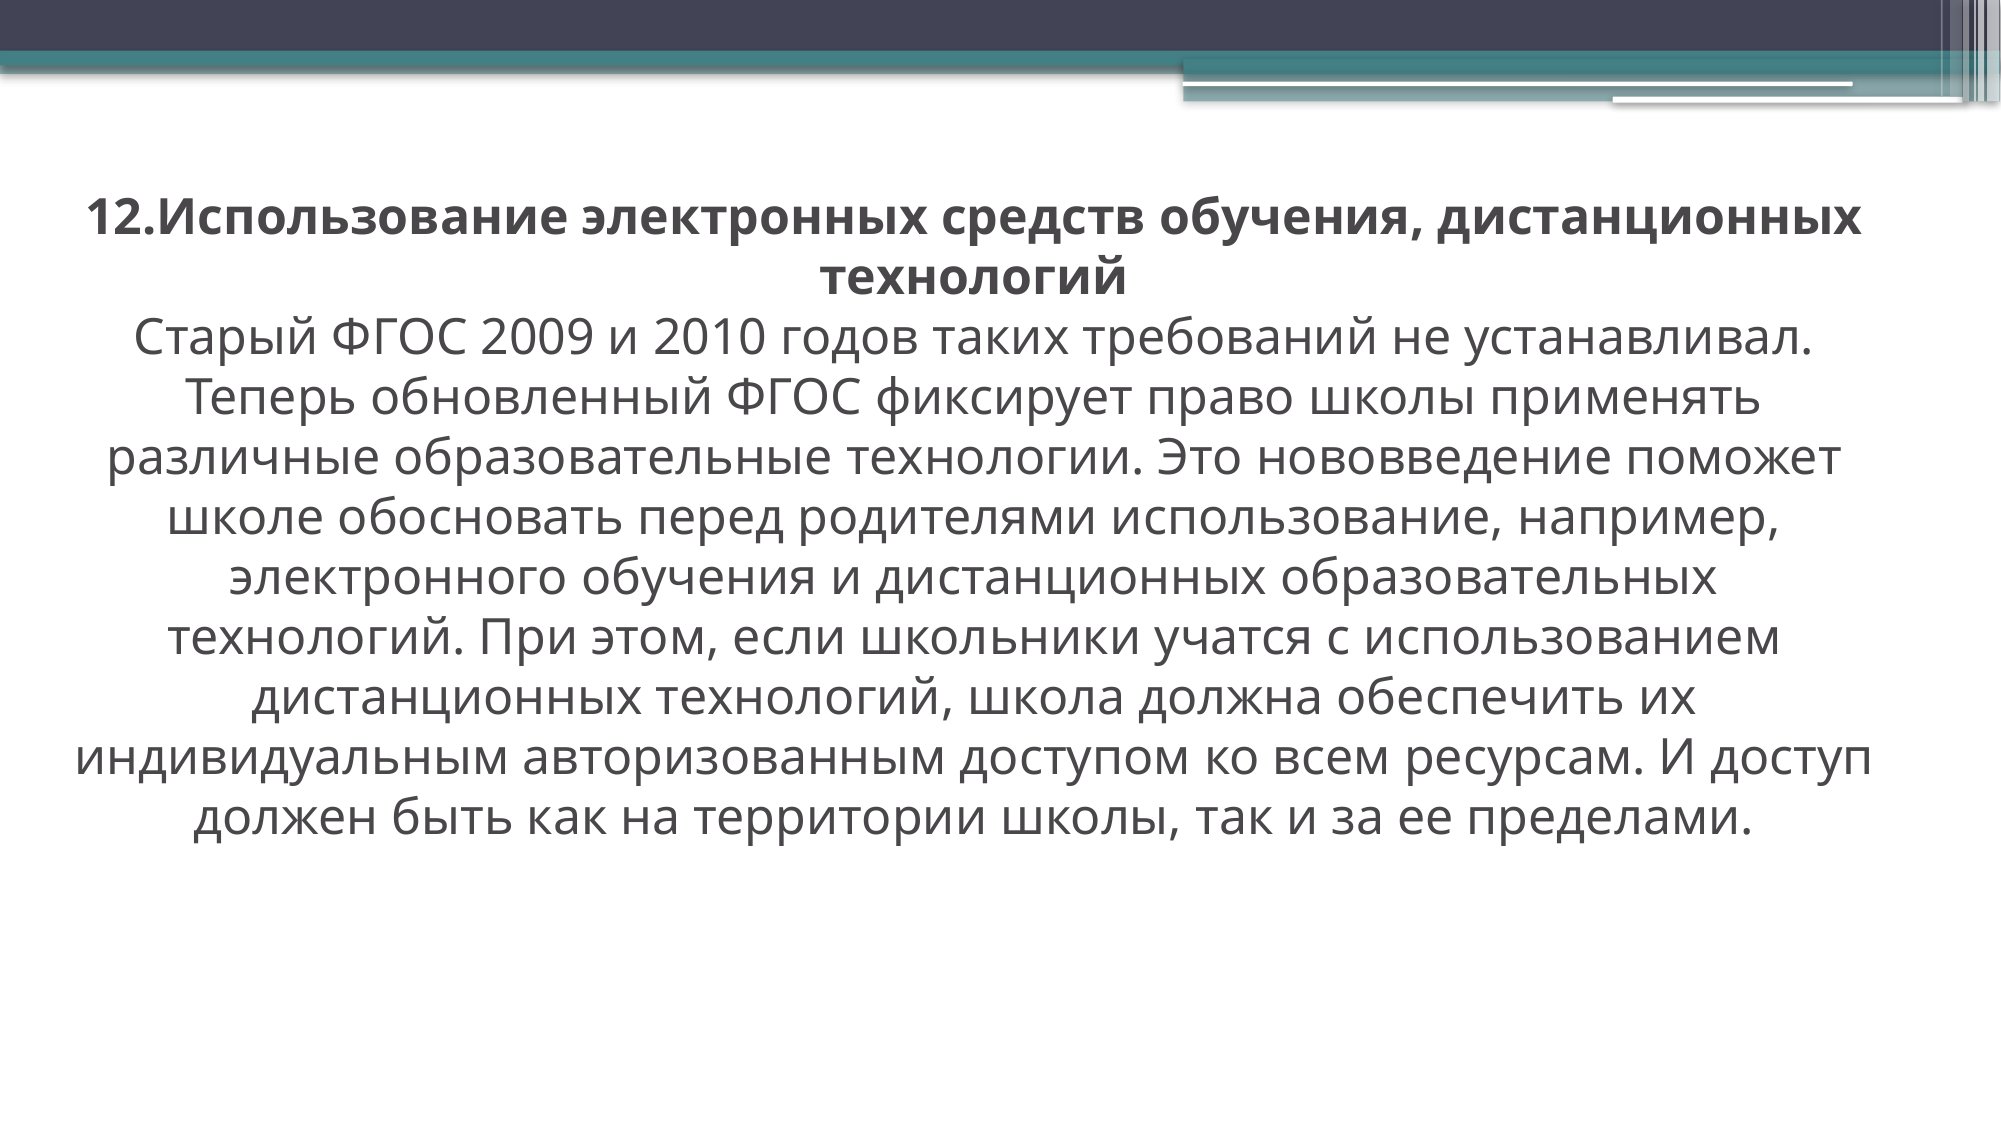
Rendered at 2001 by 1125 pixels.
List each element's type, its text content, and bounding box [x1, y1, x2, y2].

text_box Использование электронных средств обучения, дистанционных технологий Старый ФГОС 2009 и 2010 годов таких требований не устанавливал. Теперь обновленный ФГОС фиксирует право школы применять различные образовательные технологии. Это нововведение поможет школе обосновать перед родителями использование, например, электронного обучения и дистанционных образовательных технологий. При этом, если школьники учатся с использованием дистанционных технологий, школа должна обеспечить их индивидуальным авторизованным доступом ко всем ресурсам. И доступ должен быть как на территории школы, так и за ее пределами. [58, 177, 1890, 852]
